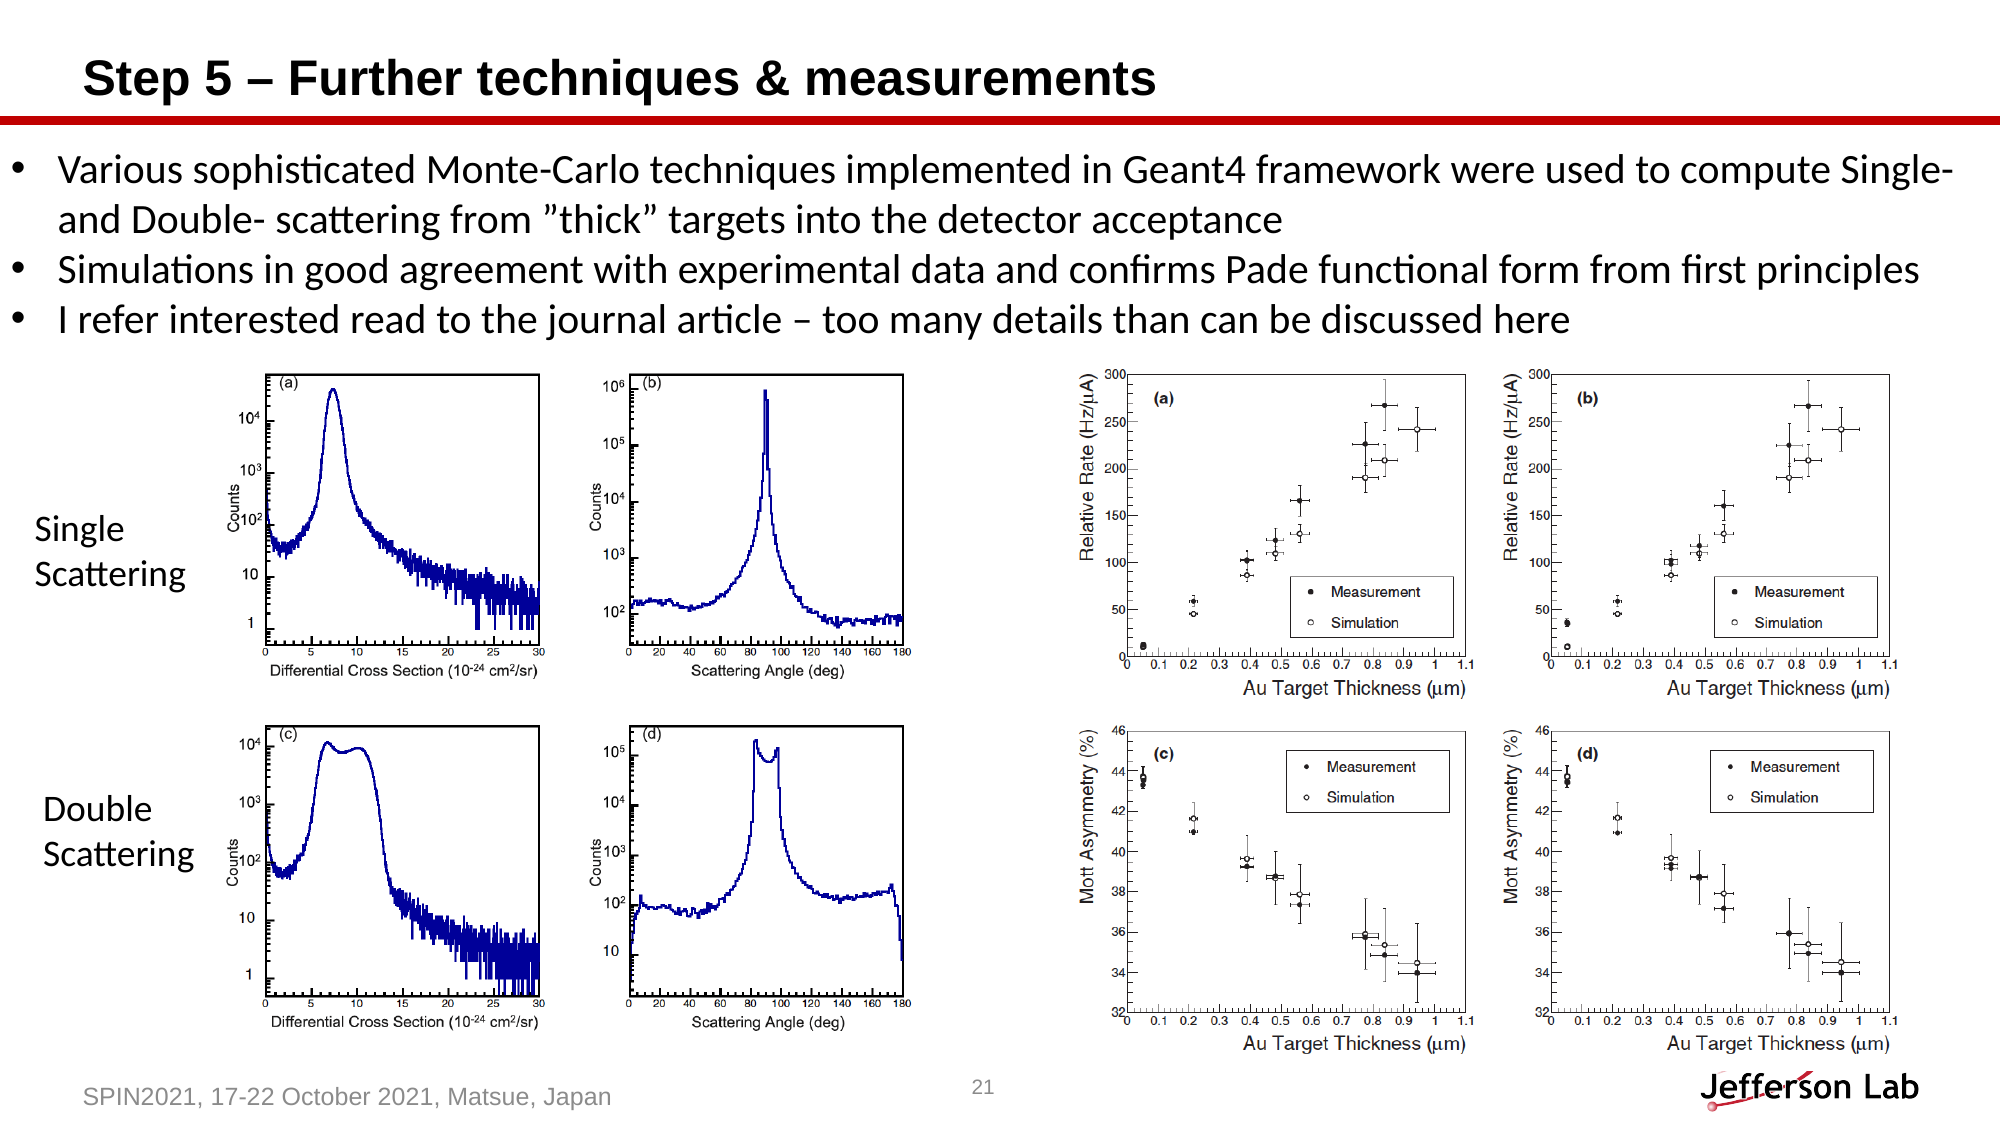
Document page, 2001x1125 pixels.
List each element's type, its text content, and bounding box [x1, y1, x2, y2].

text_box Single Scattering [19, 496, 202, 601]
text_box Various sophisticated Monte-Carlo techniques implemented in Geant4 framework were used to compute Single- and Double- scattering from ”thick” targets into the detector acceptance Simulations in good agreement with experimental data and confirms Pade functional form from first principles I refer interested read to the journal article – too many details than can be discussed here [0, 134, 1971, 350]
slide_number 21 [924, 1060, 1042, 1111]
picture [210, 365, 925, 1038]
title Step 5 – Further techniques & measurements [67, 39, 1919, 120]
text_box Double Scattering [28, 776, 210, 882]
picture [1051, 350, 1933, 1124]
footer SPIN2021, 17-22 October 2021, Matsue, Japan [67, 1070, 925, 1122]
